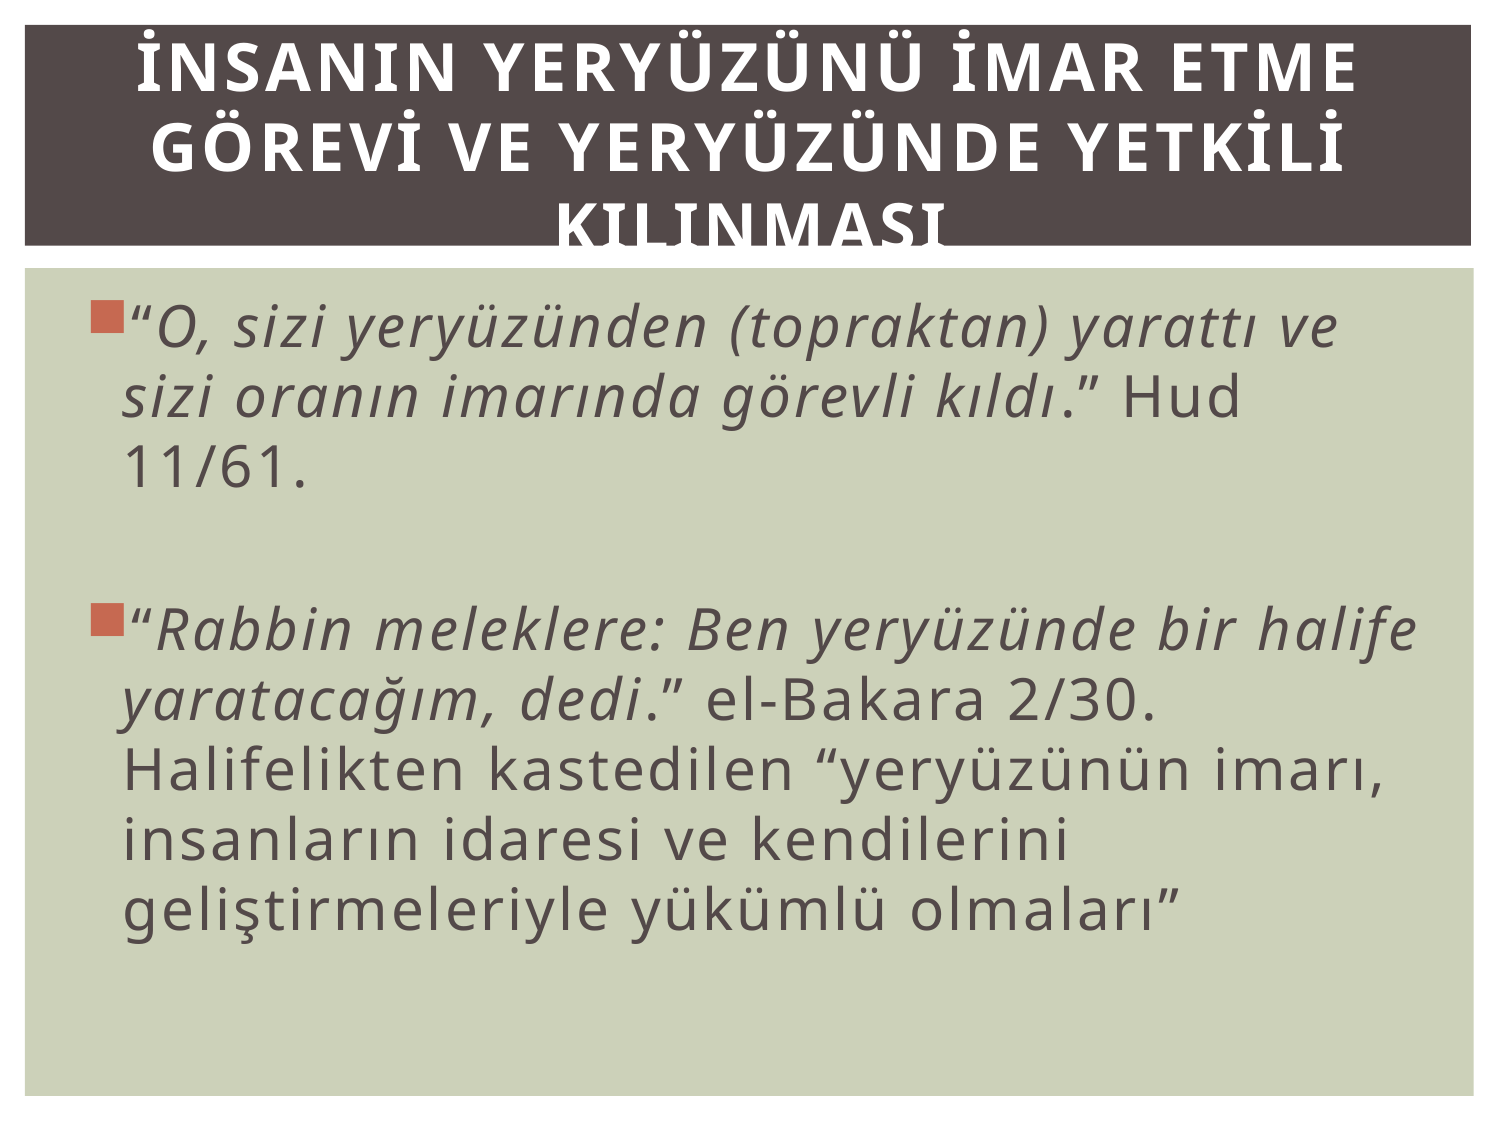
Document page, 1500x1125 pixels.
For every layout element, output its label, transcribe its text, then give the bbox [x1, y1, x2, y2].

list “O, sizi yeryüzünden (topraktan) yarattı ve sizi oranın imarında görevli kıldı.” Hud 11/61. “Rabbin meleklere: Ben yeryüzünde bir halife yaratacağım, dedi.” el-Bakara 2/30. Halifelikten kastedilen “yeryüzünün imarı, insanların idaresi ve kendilerini geliştirmeleriyle yükümlü olmaları” [62, 281, 1442, 1005]
title İnsanIn yeryüzünü İmar etme görevİ VE YERYÜZÜNDE YETKİLİ KILINMASI [62, 58, 1438, 232]
